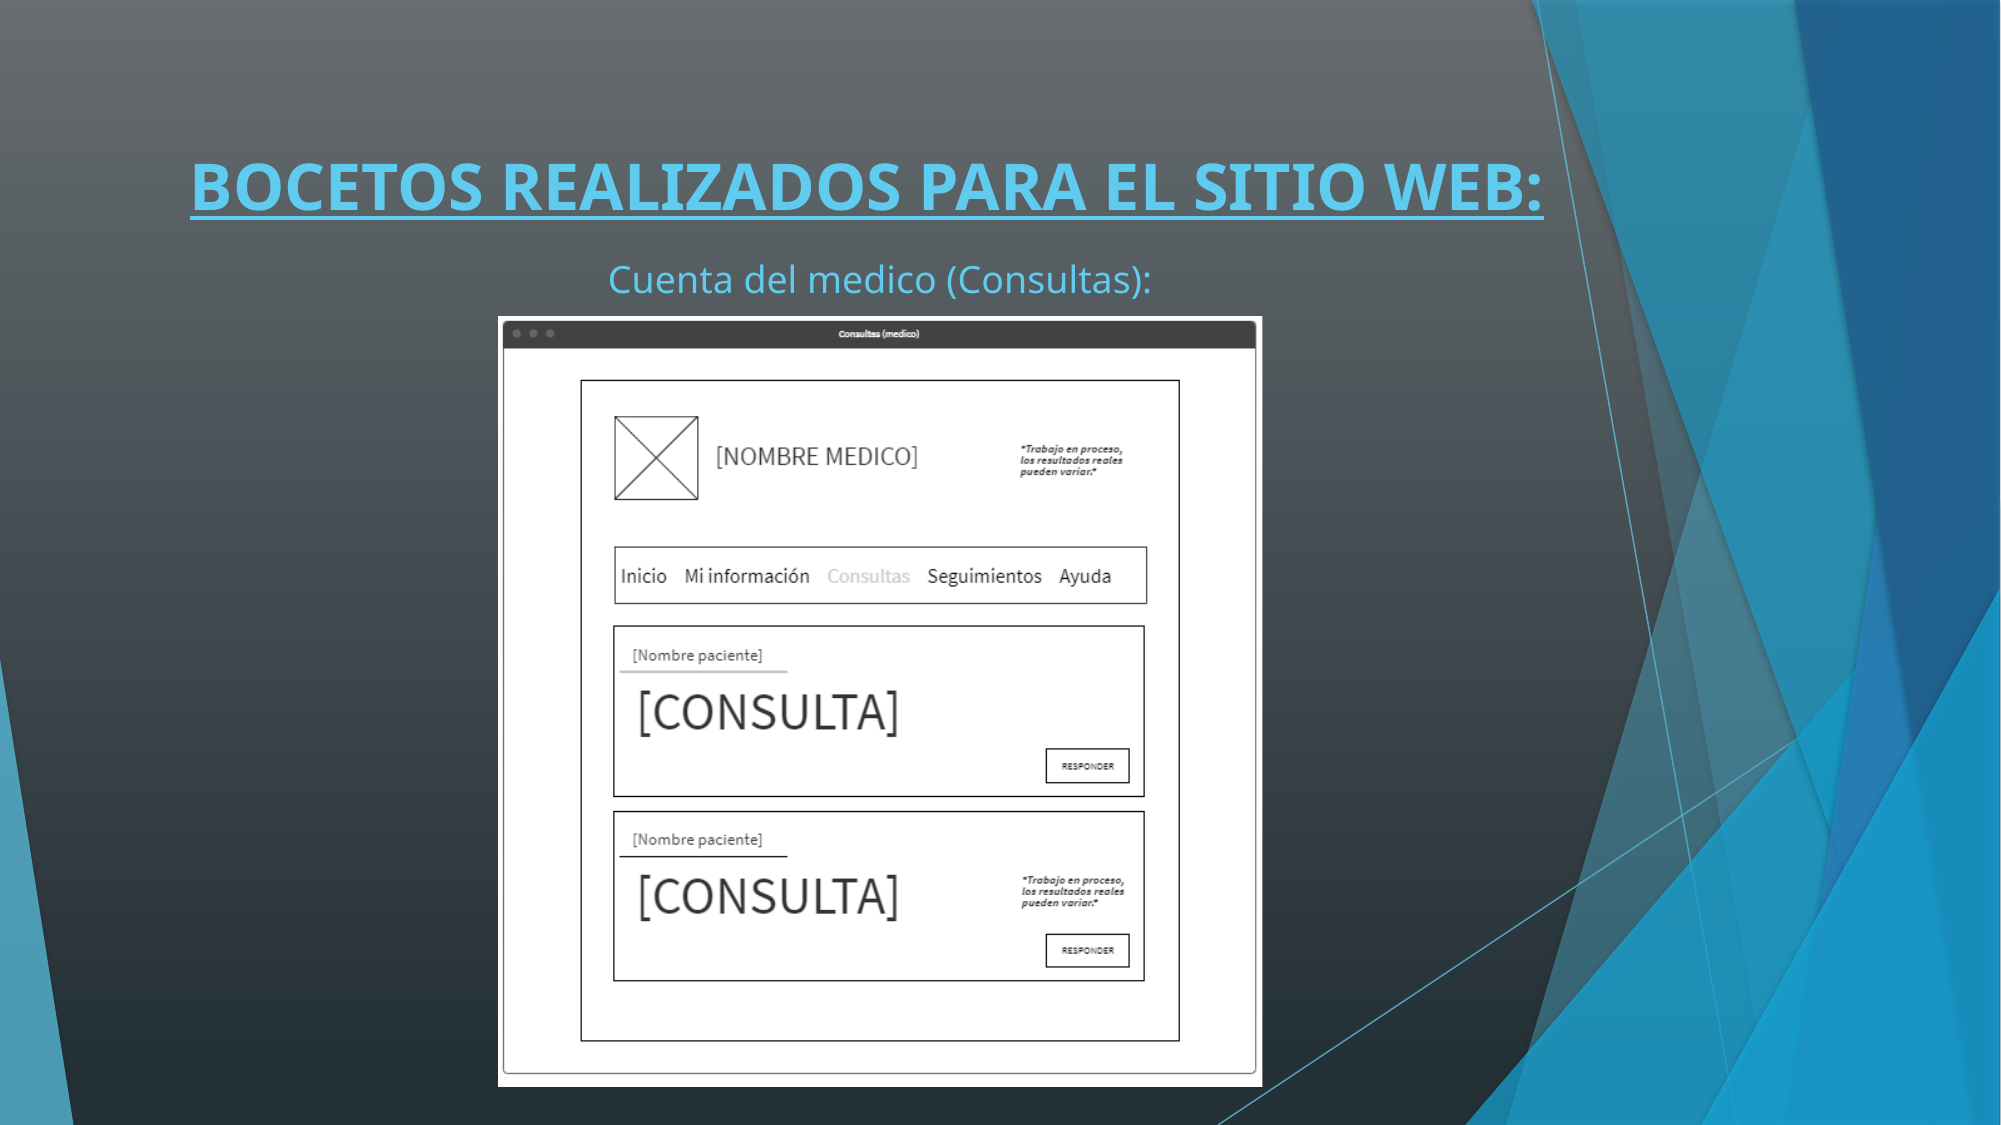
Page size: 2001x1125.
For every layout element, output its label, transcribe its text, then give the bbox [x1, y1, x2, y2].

title BOCETOS REALIZADOS PARA EL SITIO WEB: [175, 99, 1586, 317]
list Cuenta del medico (Consultas): [419, 225, 1341, 317]
picture [497, 316, 1263, 1088]
